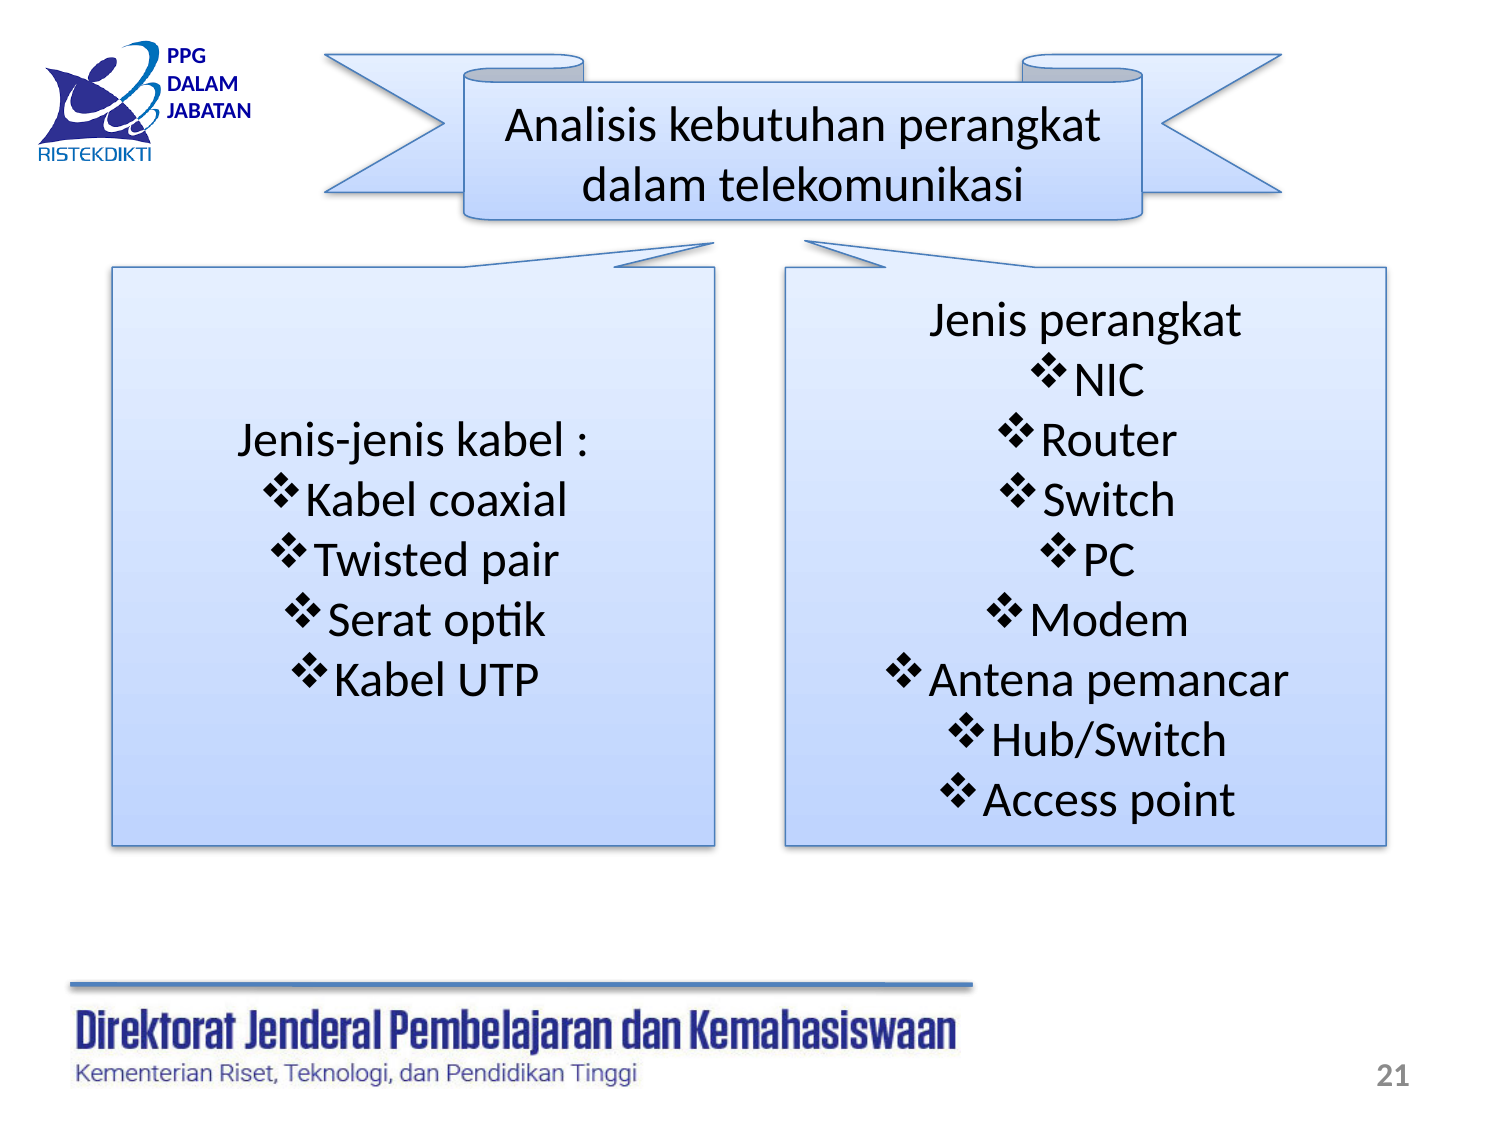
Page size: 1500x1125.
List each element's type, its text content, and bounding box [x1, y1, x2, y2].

text_box Jenis perangkat NIC Router Switch PC Modem Antena pemancar Hub/Switch Access point [784, 239, 1387, 847]
slide_number 21 [1074, 1042, 1425, 1103]
picture [35, 35, 164, 164]
text_box Analisis kebutuhan perangkat dalam telekomunikasi [323, 53, 1283, 221]
picture [70, 996, 961, 1089]
text_box Jenis-jenis kabel : Kabel coaxial Twisted pair Serat optik Kabel UTP [111, 242, 716, 847]
